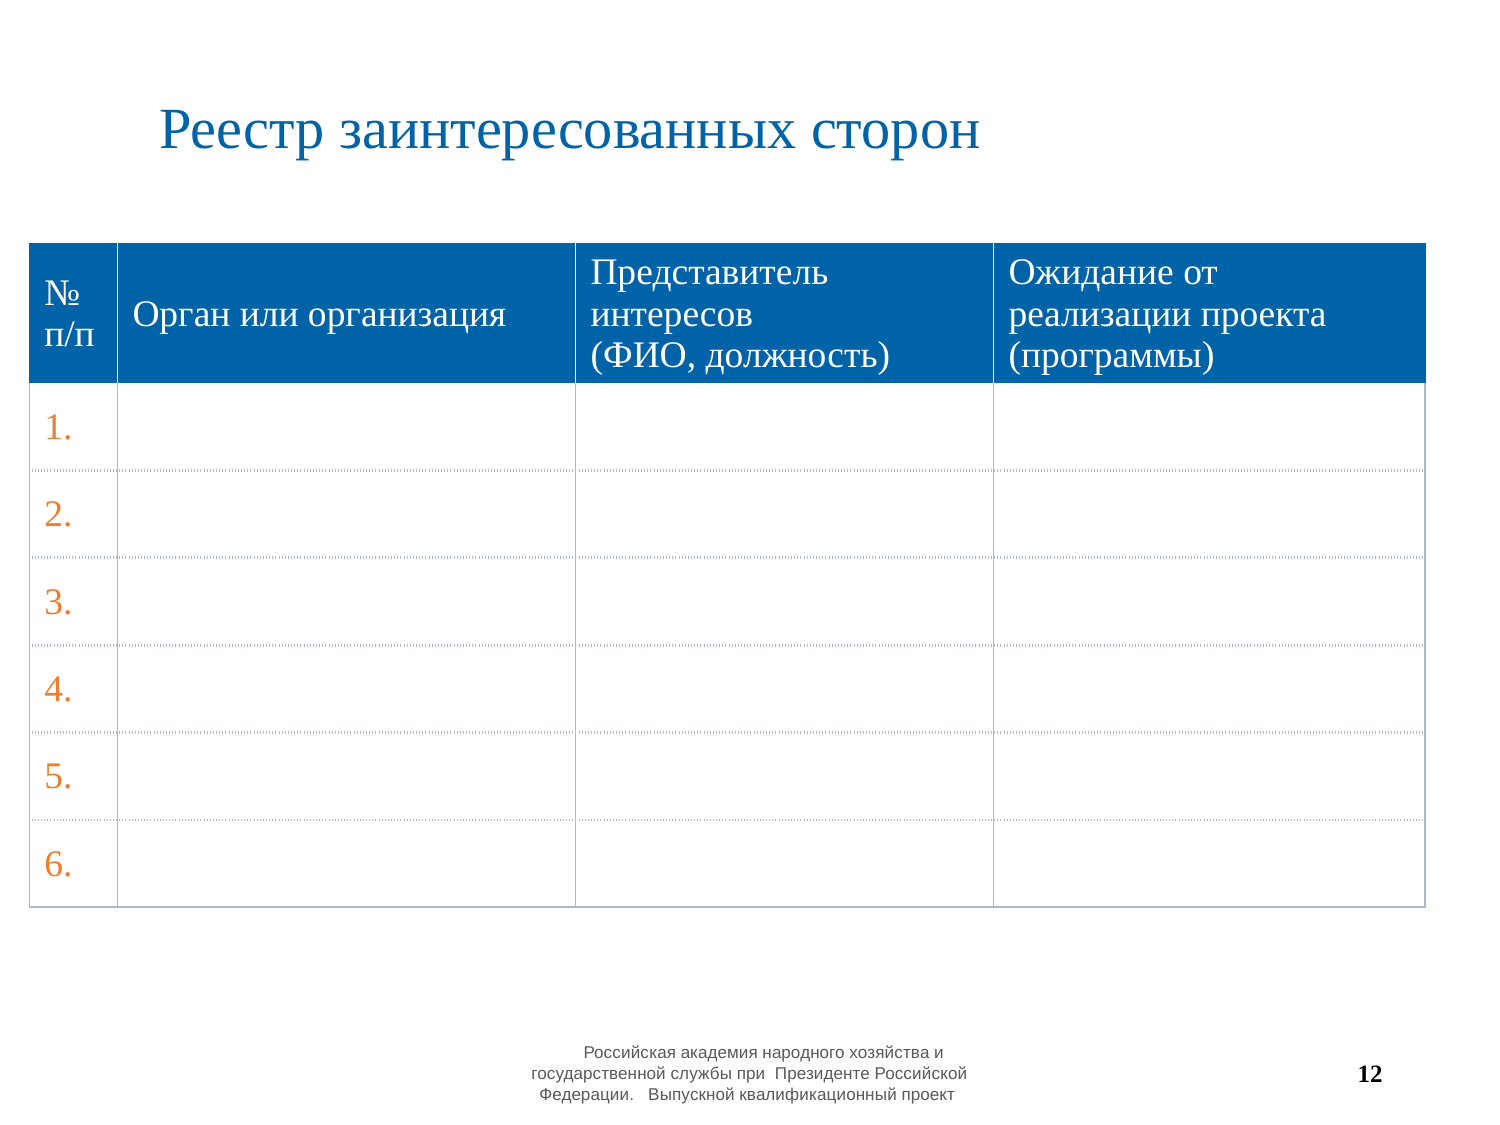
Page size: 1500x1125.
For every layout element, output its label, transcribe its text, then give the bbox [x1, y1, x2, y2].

footer Российская академия народного хозяйства и государственной службы при Президенте Российской Федерации. Выпускной квалификационный проект [496, 1042, 1004, 1103]
table_cell [118, 558, 575, 645]
table_cell [576, 733, 993, 820]
table_header № п/п [30, 244, 117, 383]
table_header Орган или организация [118, 244, 575, 383]
table_cell [994, 383, 1424, 470]
table_header Ожидание от реализации проекта (программы) [994, 244, 1424, 383]
table_cell 2. [30, 470, 117, 558]
table_cell [994, 820, 1424, 906]
table_cell [576, 470, 993, 558]
table_cell 3. [30, 558, 117, 645]
table_cell [118, 645, 575, 733]
table_cell [576, 645, 993, 733]
table_cell 5. [30, 733, 117, 820]
table_cell [118, 733, 575, 820]
text_box Реестр заинтересованных сторон [144, 17, 1258, 169]
table_cell [994, 733, 1424, 820]
table_cell [118, 470, 575, 558]
table_cell [118, 820, 575, 906]
table_cell [994, 558, 1424, 645]
table_cell [994, 470, 1424, 558]
table_cell 4. [30, 645, 117, 733]
table_cell [576, 383, 993, 470]
table_cell [576, 820, 993, 906]
table_cell [118, 383, 575, 470]
table_cell 1. [30, 383, 117, 470]
table_cell 6. [30, 820, 117, 906]
slide_number 12 [1060, 1042, 1398, 1103]
table_header Представитель интересов (ФИО, должность) [576, 244, 993, 383]
table_cell [576, 558, 993, 645]
table_cell [994, 645, 1424, 733]
